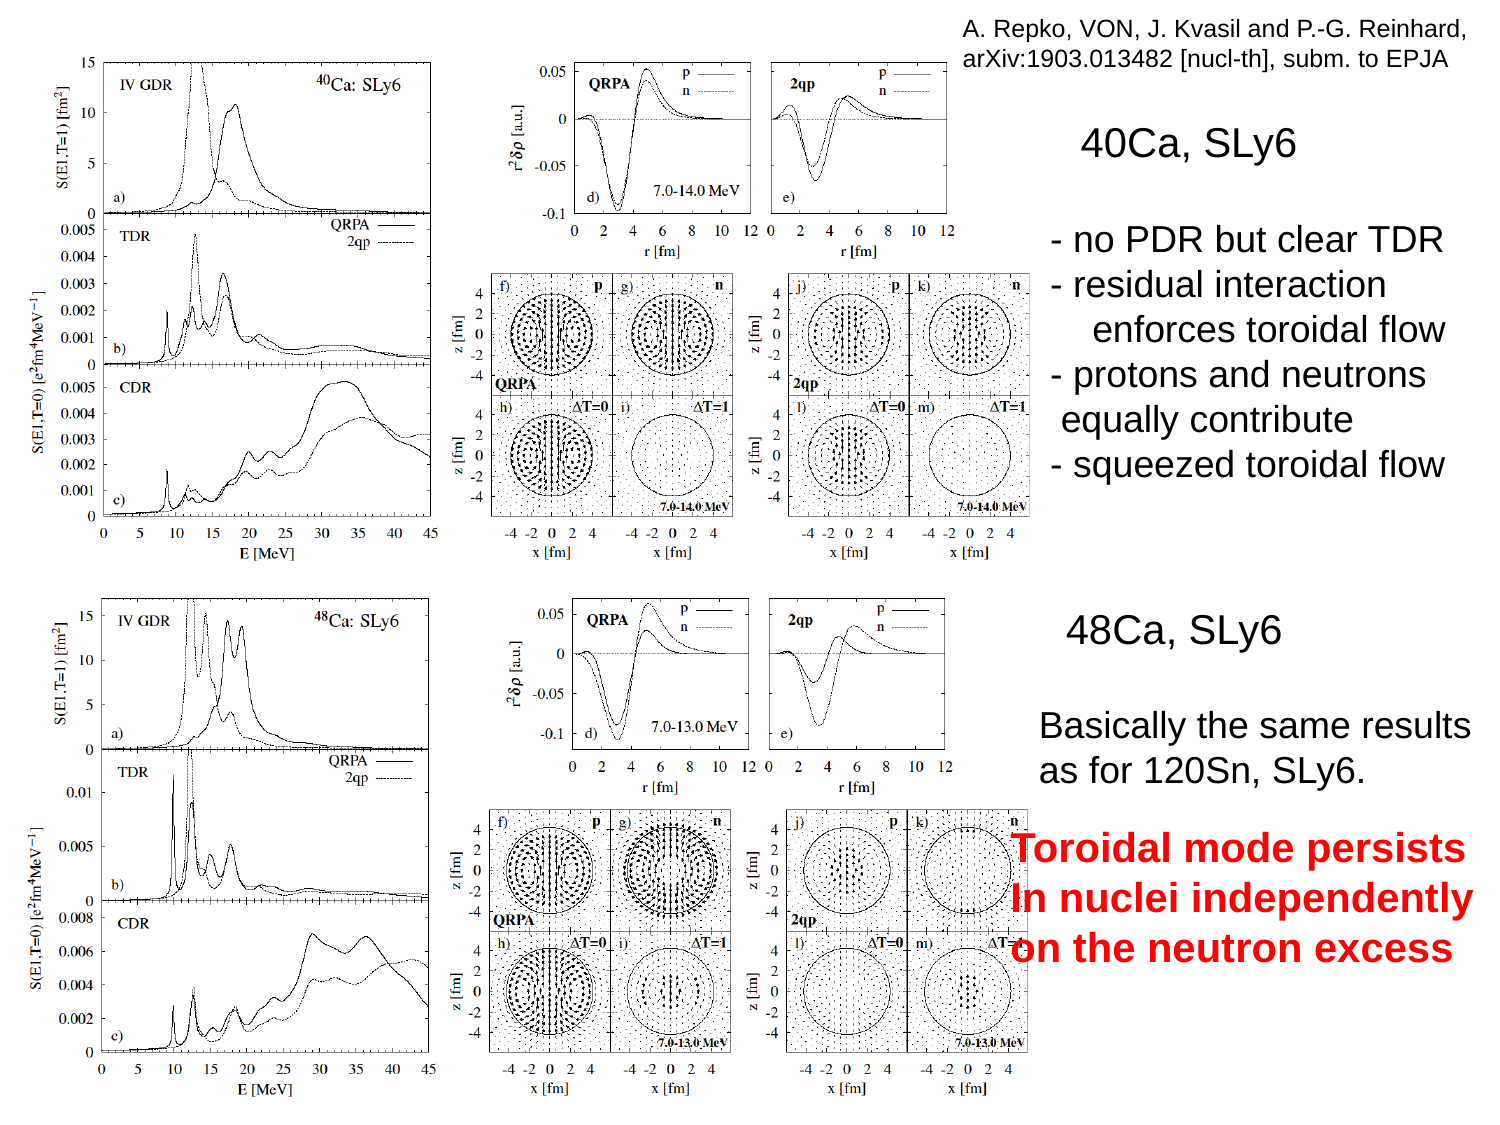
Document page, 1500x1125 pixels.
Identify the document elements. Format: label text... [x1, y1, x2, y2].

text_box - no PDR but clear TDR - residual interaction enforces toroidal flow - protons and neutrons equally contribute - squeezed toroidal flow [1035, 208, 1461, 493]
text_box Toroidal mode persists In nuclei independently on the neutron excess [1034, 813, 1500, 978]
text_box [29, 56, 1030, 561]
text_box Basically the same results as for 120Sn, SLy6. [1034, 694, 1500, 799]
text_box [27, 597, 1028, 1098]
text_box 48Ca, SLy6 [1051, 595, 1298, 660]
text_box 40Ca, SLy6 [1065, 108, 1313, 174]
text_box A. Repko, VON, J. Kvasil and P.-G. Reinhard, arXiv:1903.013482 [nucl-th], subm. to EPJA [948, 5, 1500, 80]
